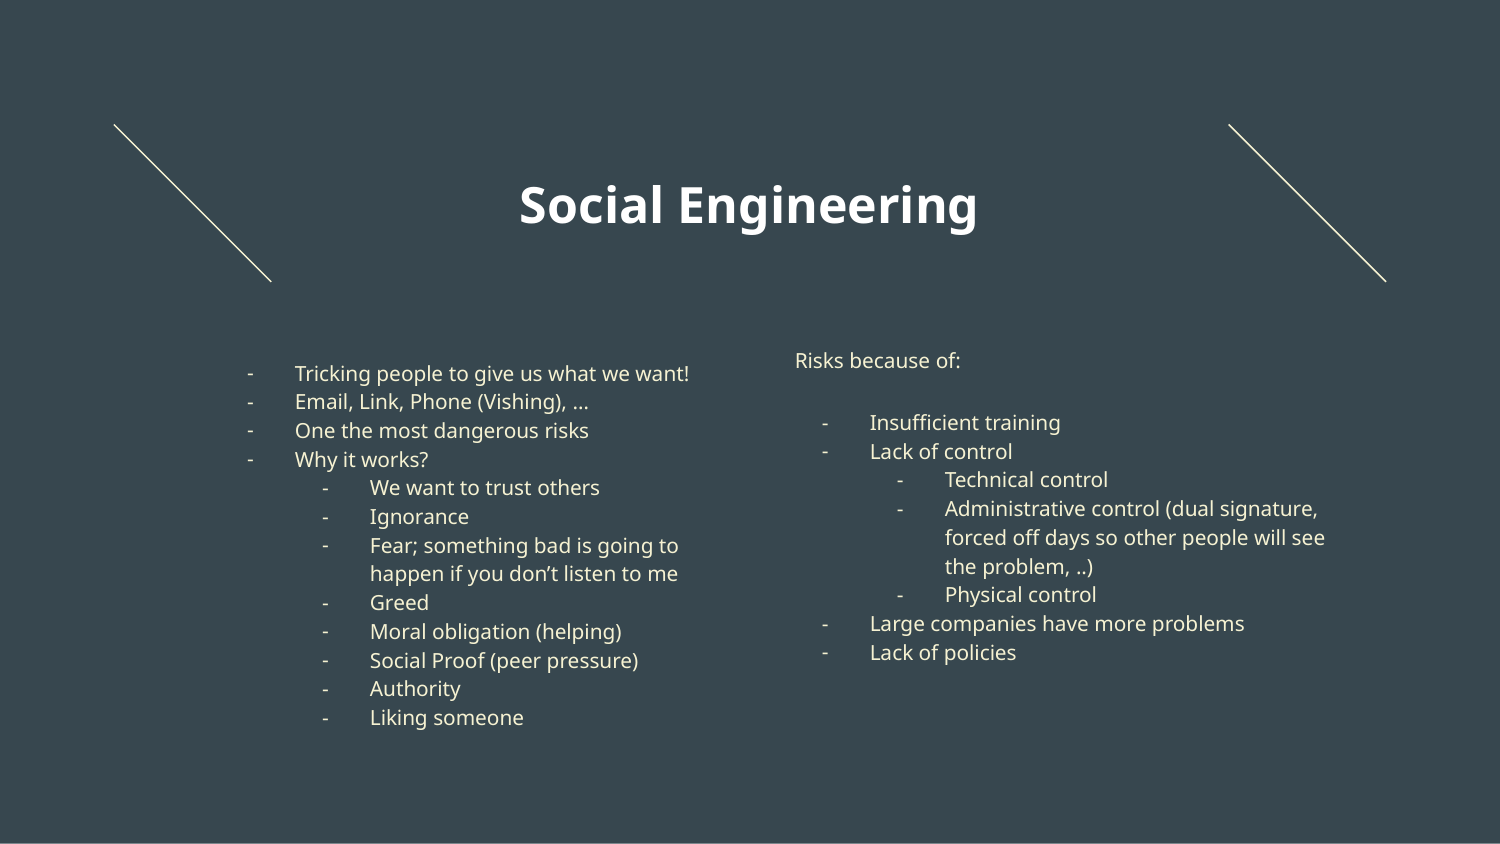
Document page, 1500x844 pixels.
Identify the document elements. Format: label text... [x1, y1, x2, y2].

list Tricking people to give us what we want! Email, Link, Phone (Vishing), … One the most dangerous risks Why it works? We want to trust others Ignorance Fear; something bad is going to happen if you don’t listen to me Greed Moral obligation (helping) Social Proof (peer pressure) Authority Liking someone [130, 341, 728, 749]
title Social Engineering [302, 124, 1198, 282]
list Risks because of: Insufficient training Lack of control Technical control Administrative control (dual signature, forced off days so other people will see the problem, ..) Physical control Large companies have more problems Lack of policies [779, 328, 1377, 737]
